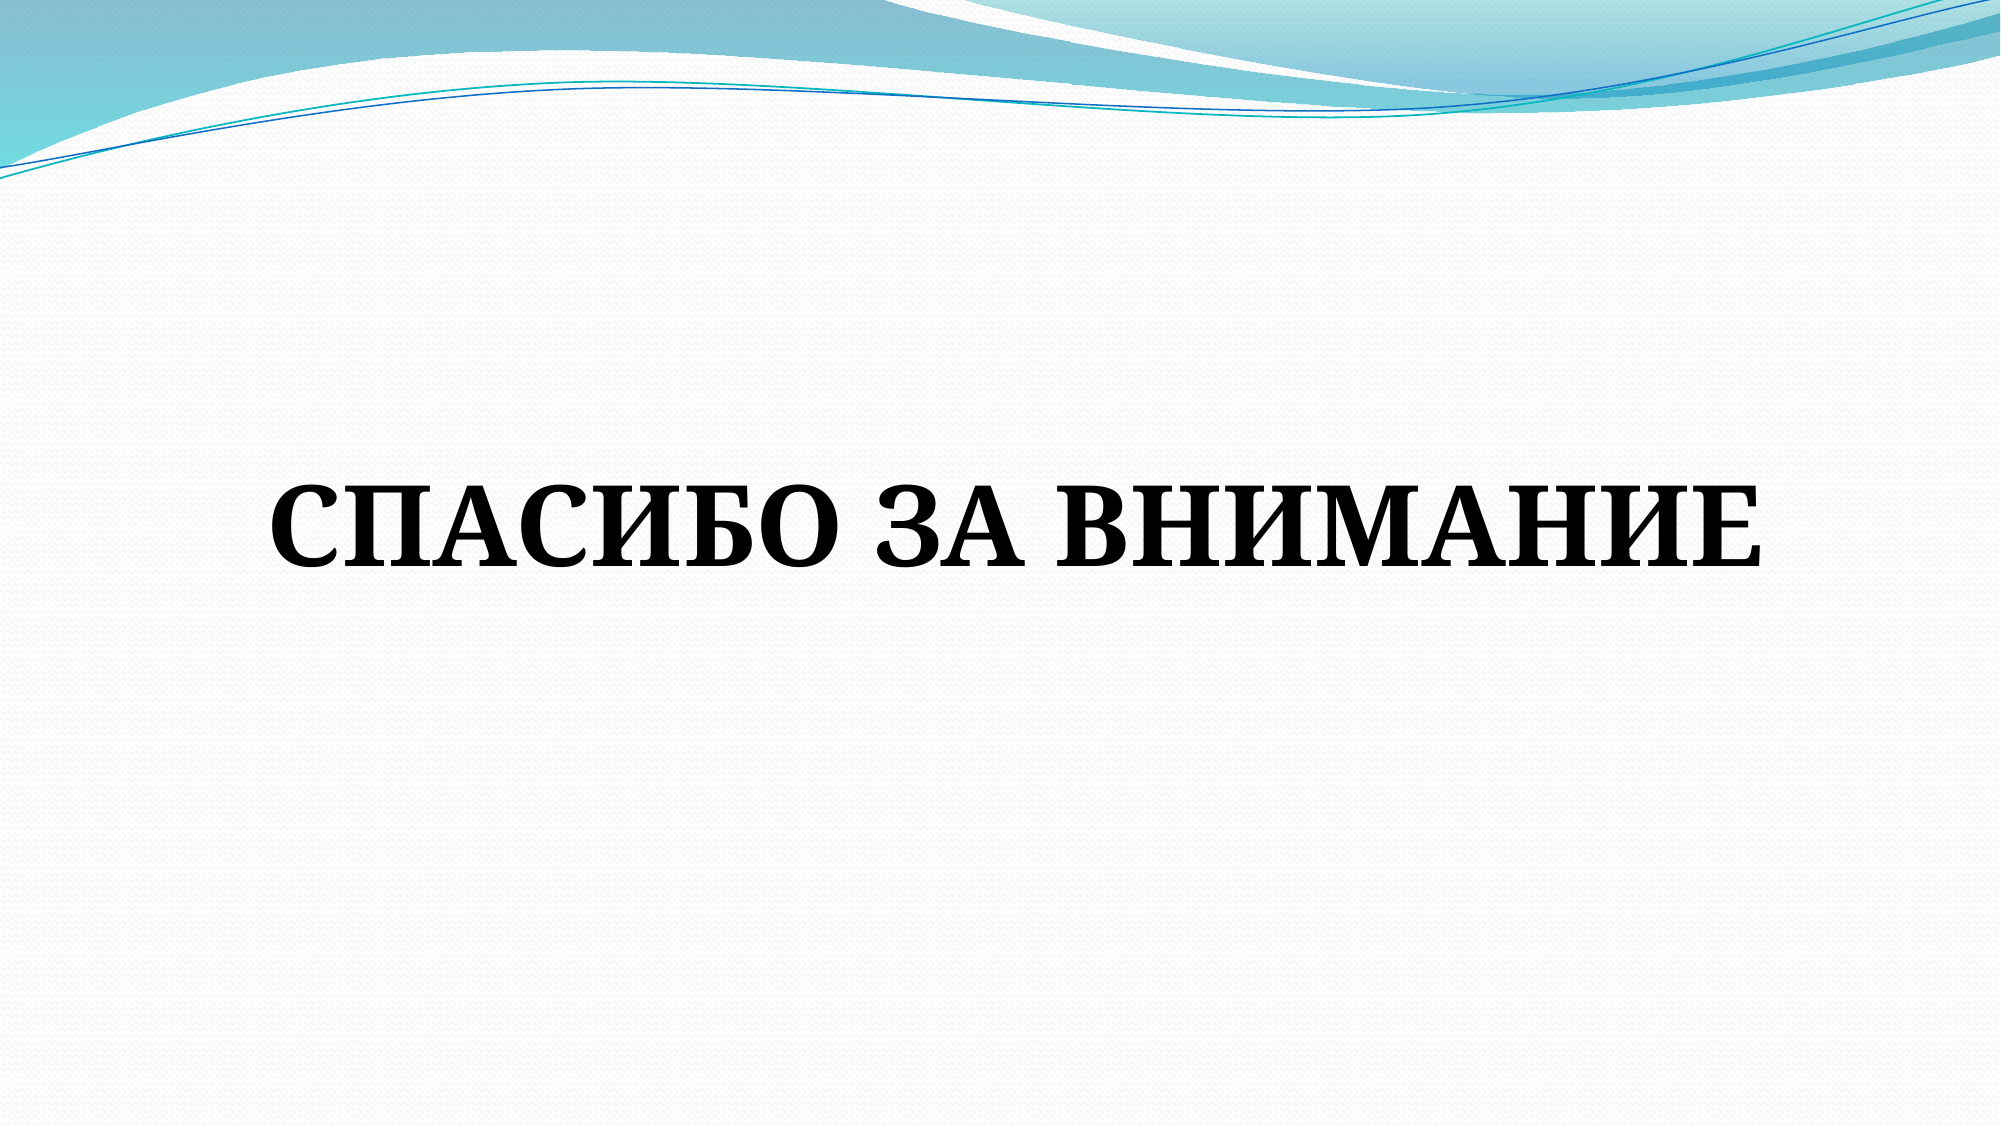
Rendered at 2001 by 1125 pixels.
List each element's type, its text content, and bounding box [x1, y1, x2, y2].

text_box СПАСИБО ЗА ВНИМАНИЕ [252, 447, 1780, 597]
